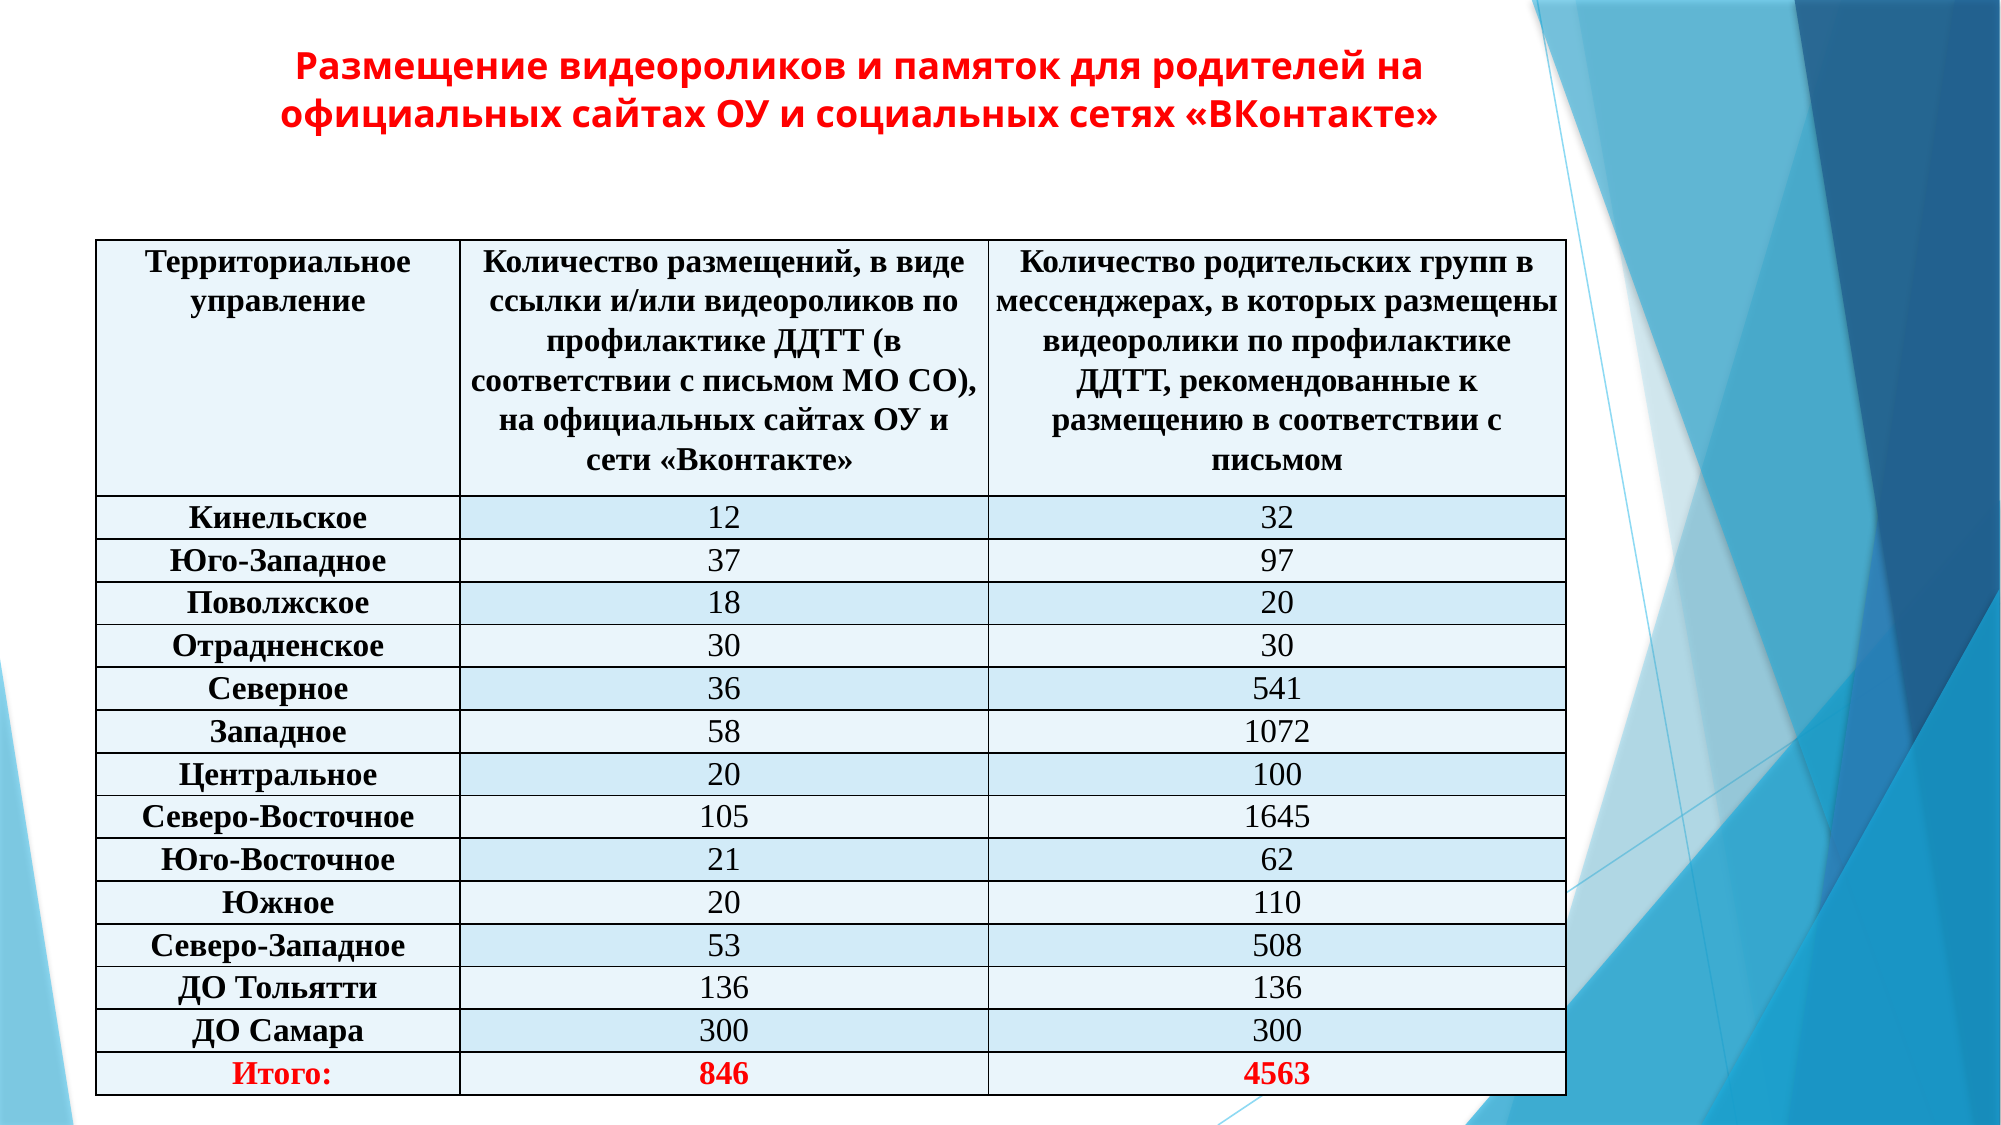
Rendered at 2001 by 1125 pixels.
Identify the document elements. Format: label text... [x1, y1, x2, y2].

table_cell Поволжское [97, 583, 459, 624]
table_cell 21 [461, 839, 988, 880]
table_cell 110 [989, 882, 1565, 923]
table_cell 20 [461, 882, 988, 923]
table_cell 1645 [989, 796, 1565, 837]
table_cell Юго-Восточное [97, 839, 459, 880]
table_cell 36 [461, 668, 988, 709]
table_cell 97 [989, 540, 1565, 581]
table_cell 18 [461, 583, 988, 624]
table_cell Кинельское [97, 497, 459, 538]
table_cell ДО Тольятти [97, 967, 459, 1008]
table_cell 30 [989, 625, 1565, 666]
table_cell 300 [461, 1010, 988, 1051]
table_cell 105 [461, 796, 988, 837]
table_cell 58 [461, 711, 988, 752]
table_header Территориальное управление [97, 241, 459, 495]
table_header Количество родительских групп в мессенджерах, в которых размещены видеоролики по профилактике ДДТТ, рекомендованные к размещению в соответствии с письмом [989, 241, 1565, 495]
table_cell 32 [989, 497, 1565, 538]
table_cell Итого: [97, 1053, 459, 1094]
table_cell Юго-Западное [97, 540, 459, 581]
table_cell Северное [97, 668, 459, 709]
table_cell 37 [461, 540, 988, 581]
table_cell 541 [989, 668, 1565, 709]
table_cell Отрадненское [97, 625, 459, 666]
table_cell Западное [97, 711, 459, 752]
table_cell ДО Самара [97, 1010, 459, 1051]
table_cell Южное [97, 882, 459, 923]
table_cell 62 [989, 839, 1565, 880]
table_cell Северо-Восточное [97, 796, 459, 837]
table_cell 300 [989, 1010, 1565, 1051]
table_cell 1072 [989, 711, 1565, 752]
table_cell 846 [461, 1053, 988, 1094]
table_cell 508 [989, 925, 1565, 966]
table_cell 30 [461, 625, 988, 666]
table_cell 136 [989, 967, 1565, 1008]
table_header Количество размещений, в виде ссылки и/или видеороликов по профилактике ДДТТ (в соответствии с письмом МО СО), на официальных сайтах ОУ и сети «Вконтакте» [461, 241, 988, 495]
table_cell Северо-Западное [97, 925, 459, 966]
table_cell 20 [461, 754, 988, 795]
table_cell Центральное [97, 754, 459, 795]
table_cell 136 [461, 967, 988, 1008]
table_cell 53 [461, 925, 988, 966]
table_cell 20 [989, 583, 1565, 624]
table_cell 100 [989, 754, 1565, 795]
text_box Размещение видеороликов и памяток для родителей на официальных сайтах ОУ и социальных сетях «ВКонтакте» [152, 31, 1612, 191]
table_cell 12 [461, 497, 988, 538]
table_cell 4563 [989, 1053, 1565, 1094]
